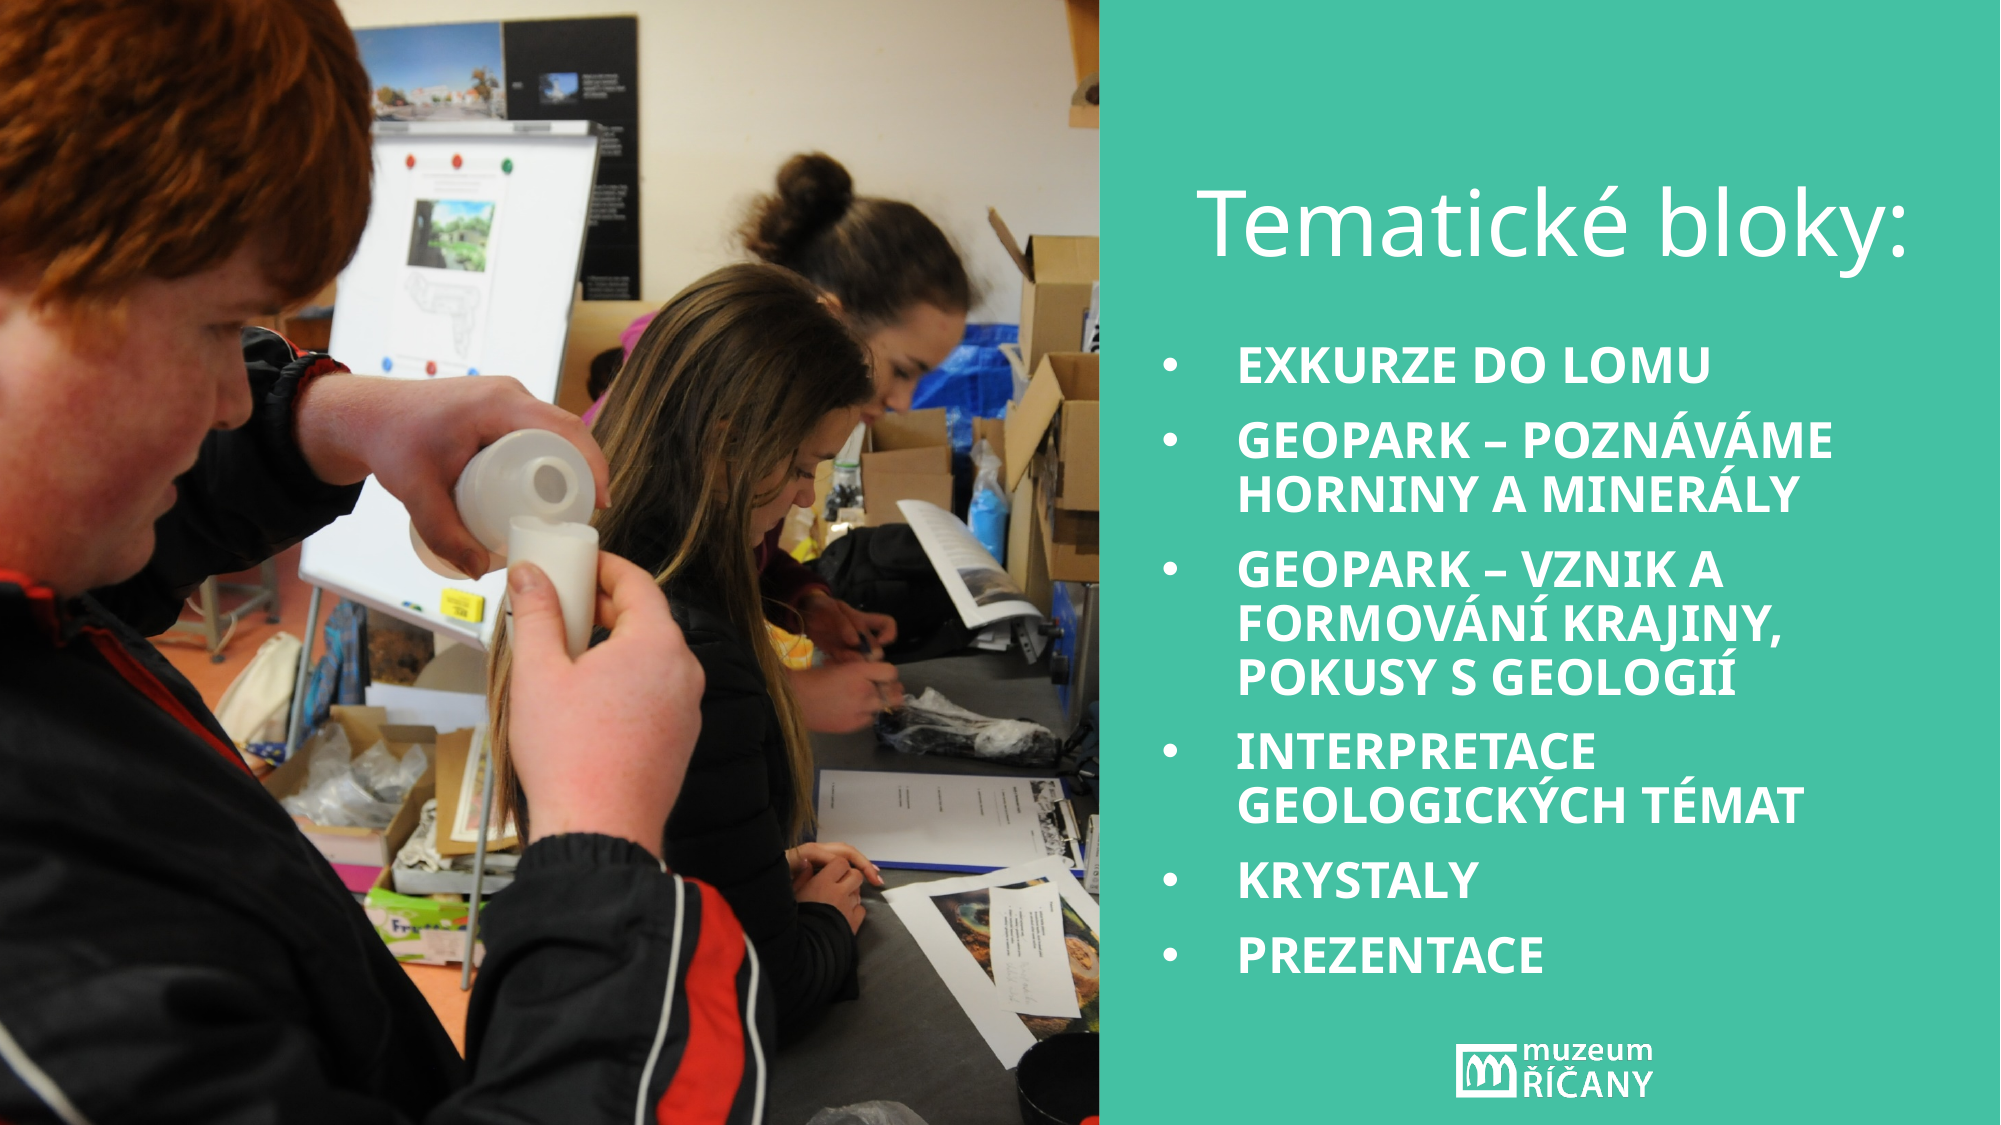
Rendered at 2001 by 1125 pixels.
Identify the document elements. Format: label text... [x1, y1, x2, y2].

picture [1450, 1035, 1658, 1125]
title Tematické bloky: [1146, 48, 1962, 285]
subtitle EXKURZE DO LOMU GEOPARK – POZNÁVÁME HORNINY A MINERÁLY GEOPARK – VZNIK A FORMOVÁNÍ KRAJINY, POKUSY S GEOLOGIÍ INTERPRETACE GEOLOGICKÝCH TÉMAT KRYSTALY PREZENTACE [1146, 332, 1962, 987]
picture [0, 0, 1100, 1125]
